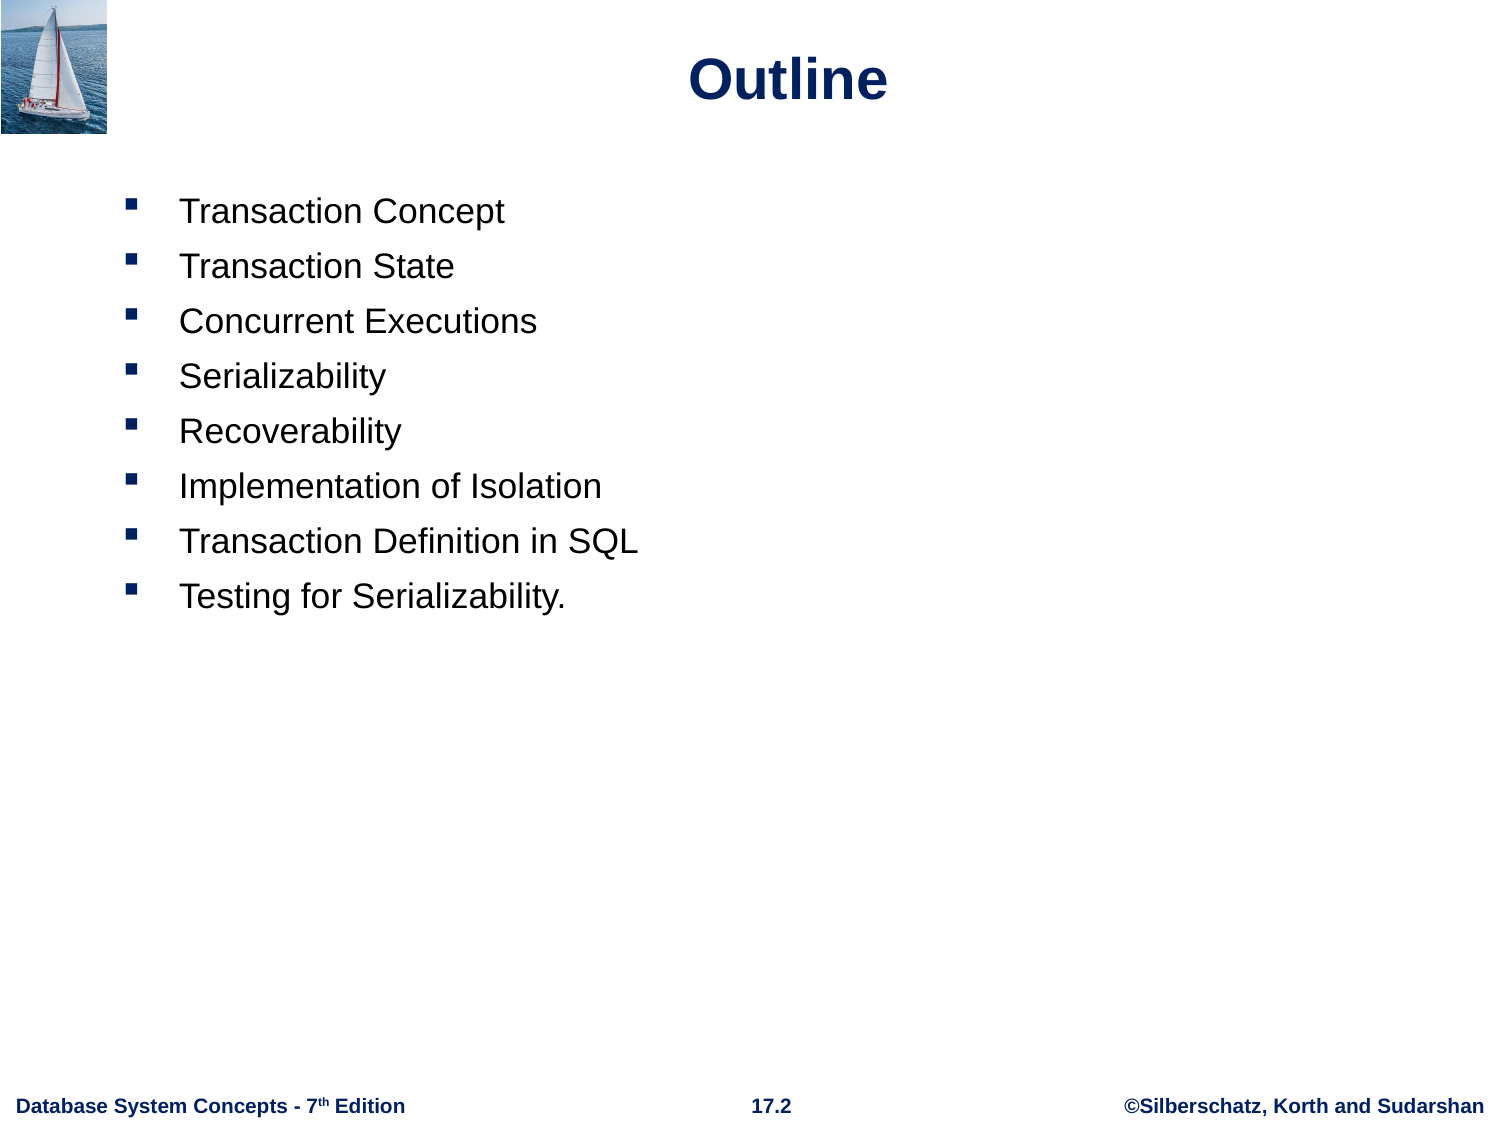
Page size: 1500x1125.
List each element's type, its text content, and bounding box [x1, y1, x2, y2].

title Outline [125, 18, 1452, 120]
picture [1, 0, 107, 134]
list Transaction Concept Transaction State Concurrent Executions Serializability Recoverability Implementation of Isolation Transaction Definition in SQL Testing for Serializability. [107, 180, 1377, 1062]
